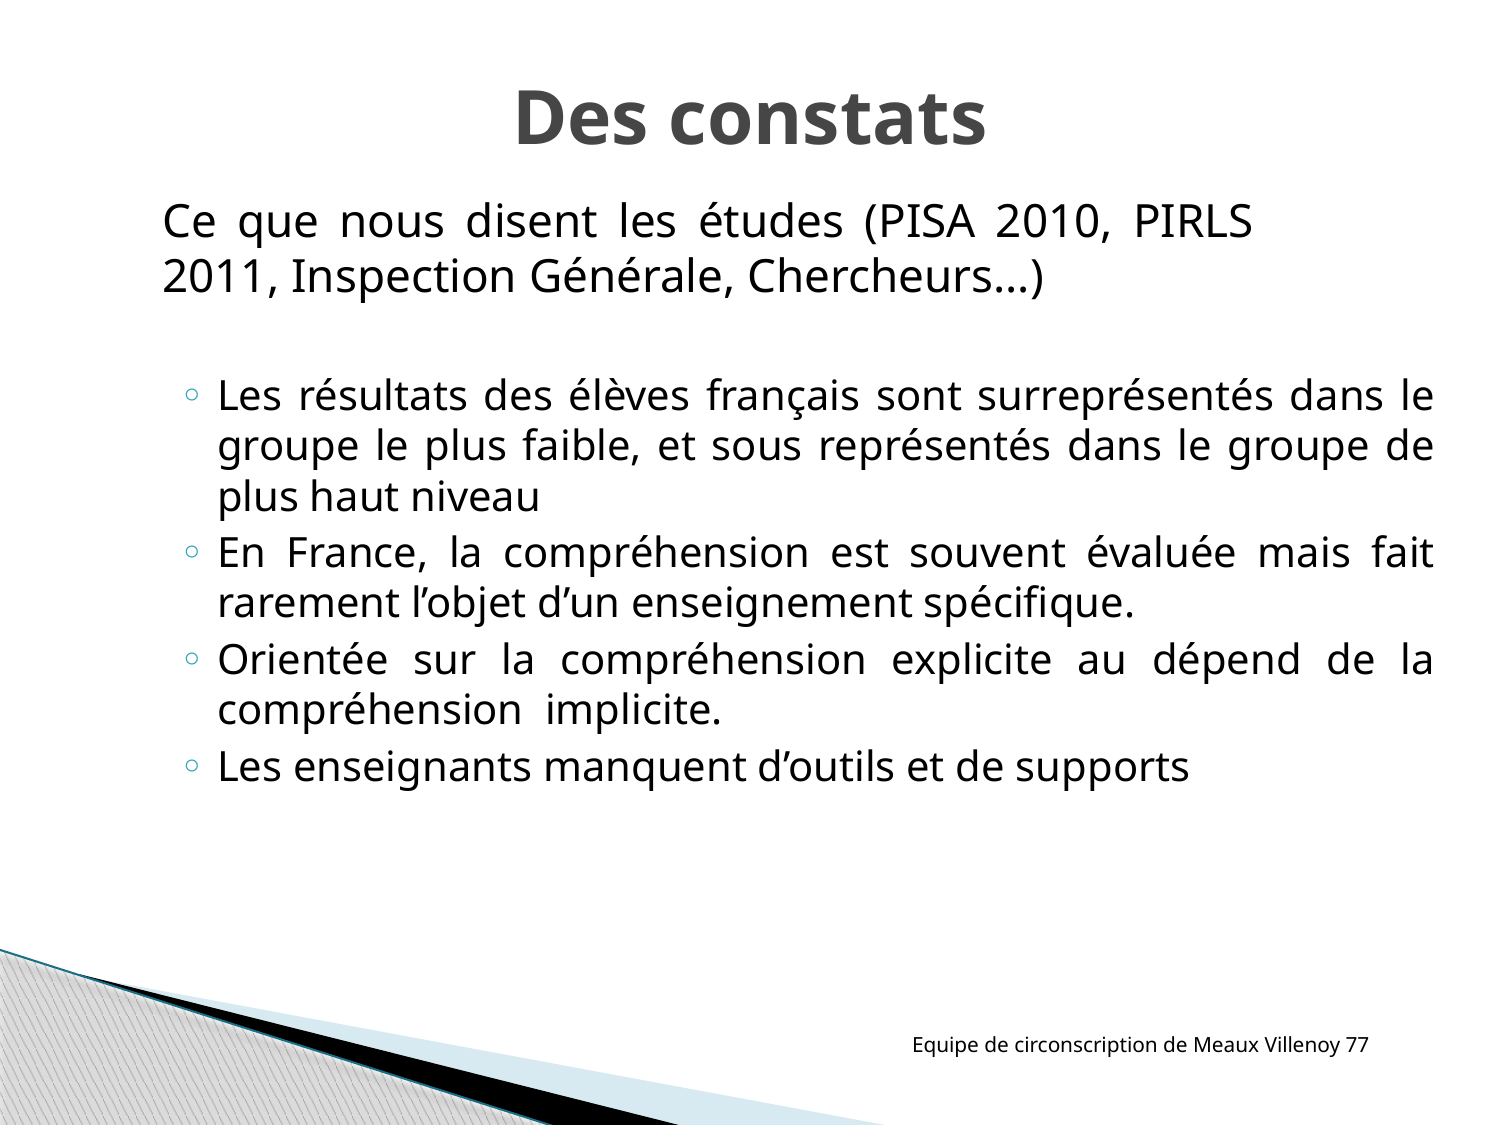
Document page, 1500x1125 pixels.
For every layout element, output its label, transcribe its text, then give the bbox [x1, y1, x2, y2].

footer Equipe de circonscription de Meaux Villenoy 77 [702, 987, 1384, 1064]
title Des constats [75, 45, 1425, 185]
list Les résultats des élèves français sont surreprésentés dans le groupe le plus faible, et sous représentés dans le groupe de plus haut niveau En France, la compréhension est souvent évaluée mais fait rarement l’objet d’un enseignement spécifique. Orientée sur la compréhension explicite au dépend de la compréhension implicite. Les enseignants manquent d’outils et de supports [100, 361, 1451, 1125]
text_box Ce que nous disent les études (PISA 2010, PIRLS 2011, Inspection Générale, Chercheurs…) [147, 184, 1270, 310]
